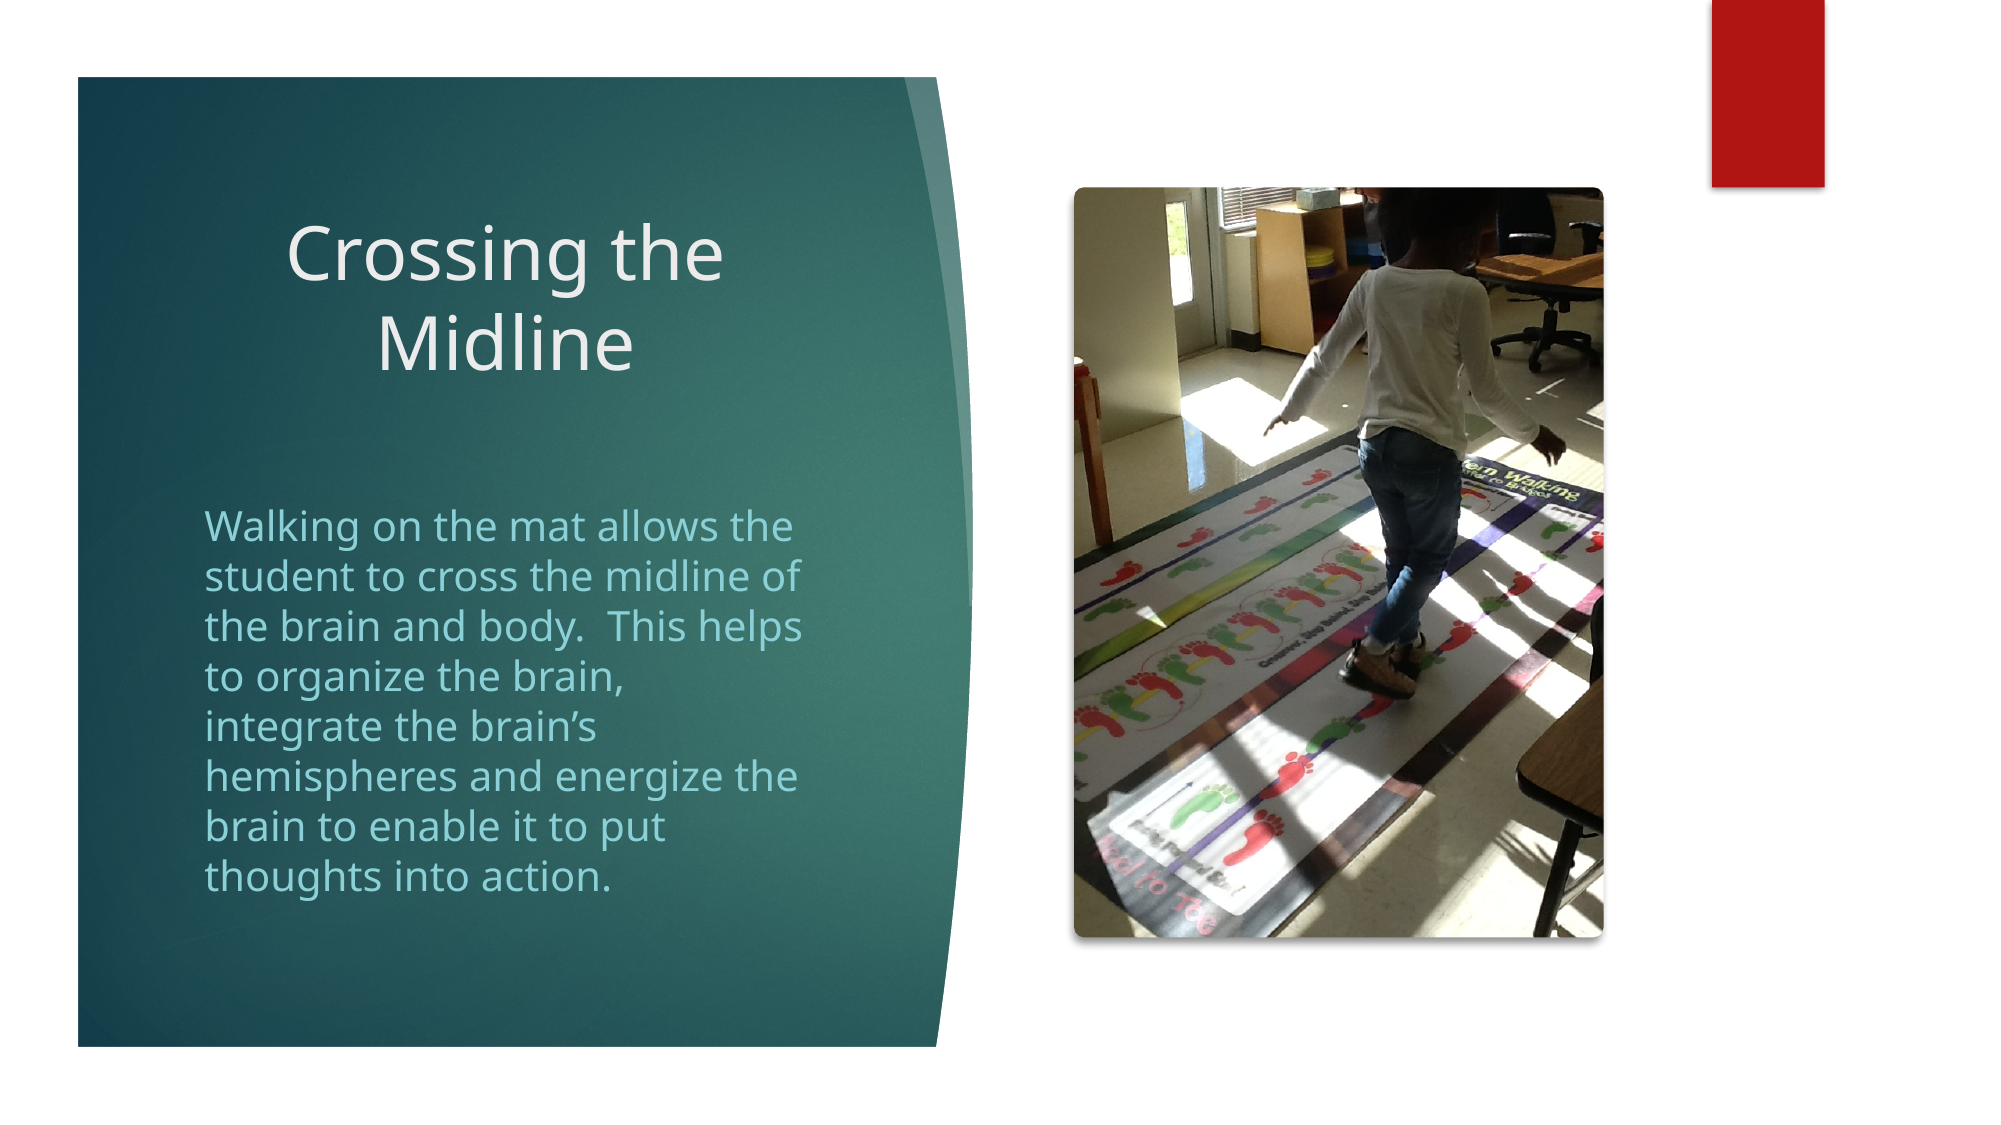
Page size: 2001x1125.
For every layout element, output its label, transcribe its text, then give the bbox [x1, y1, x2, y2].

title Crossing the Midline [189, 187, 823, 393]
picture [963, 187, 1714, 938]
list Walking on the mat allows the student to cross the midline of the brain and body. This helps to organize the brain, integrate the brain’s hemispheres and energize the brain to enable it to put thoughts into action. [189, 491, 823, 938]
